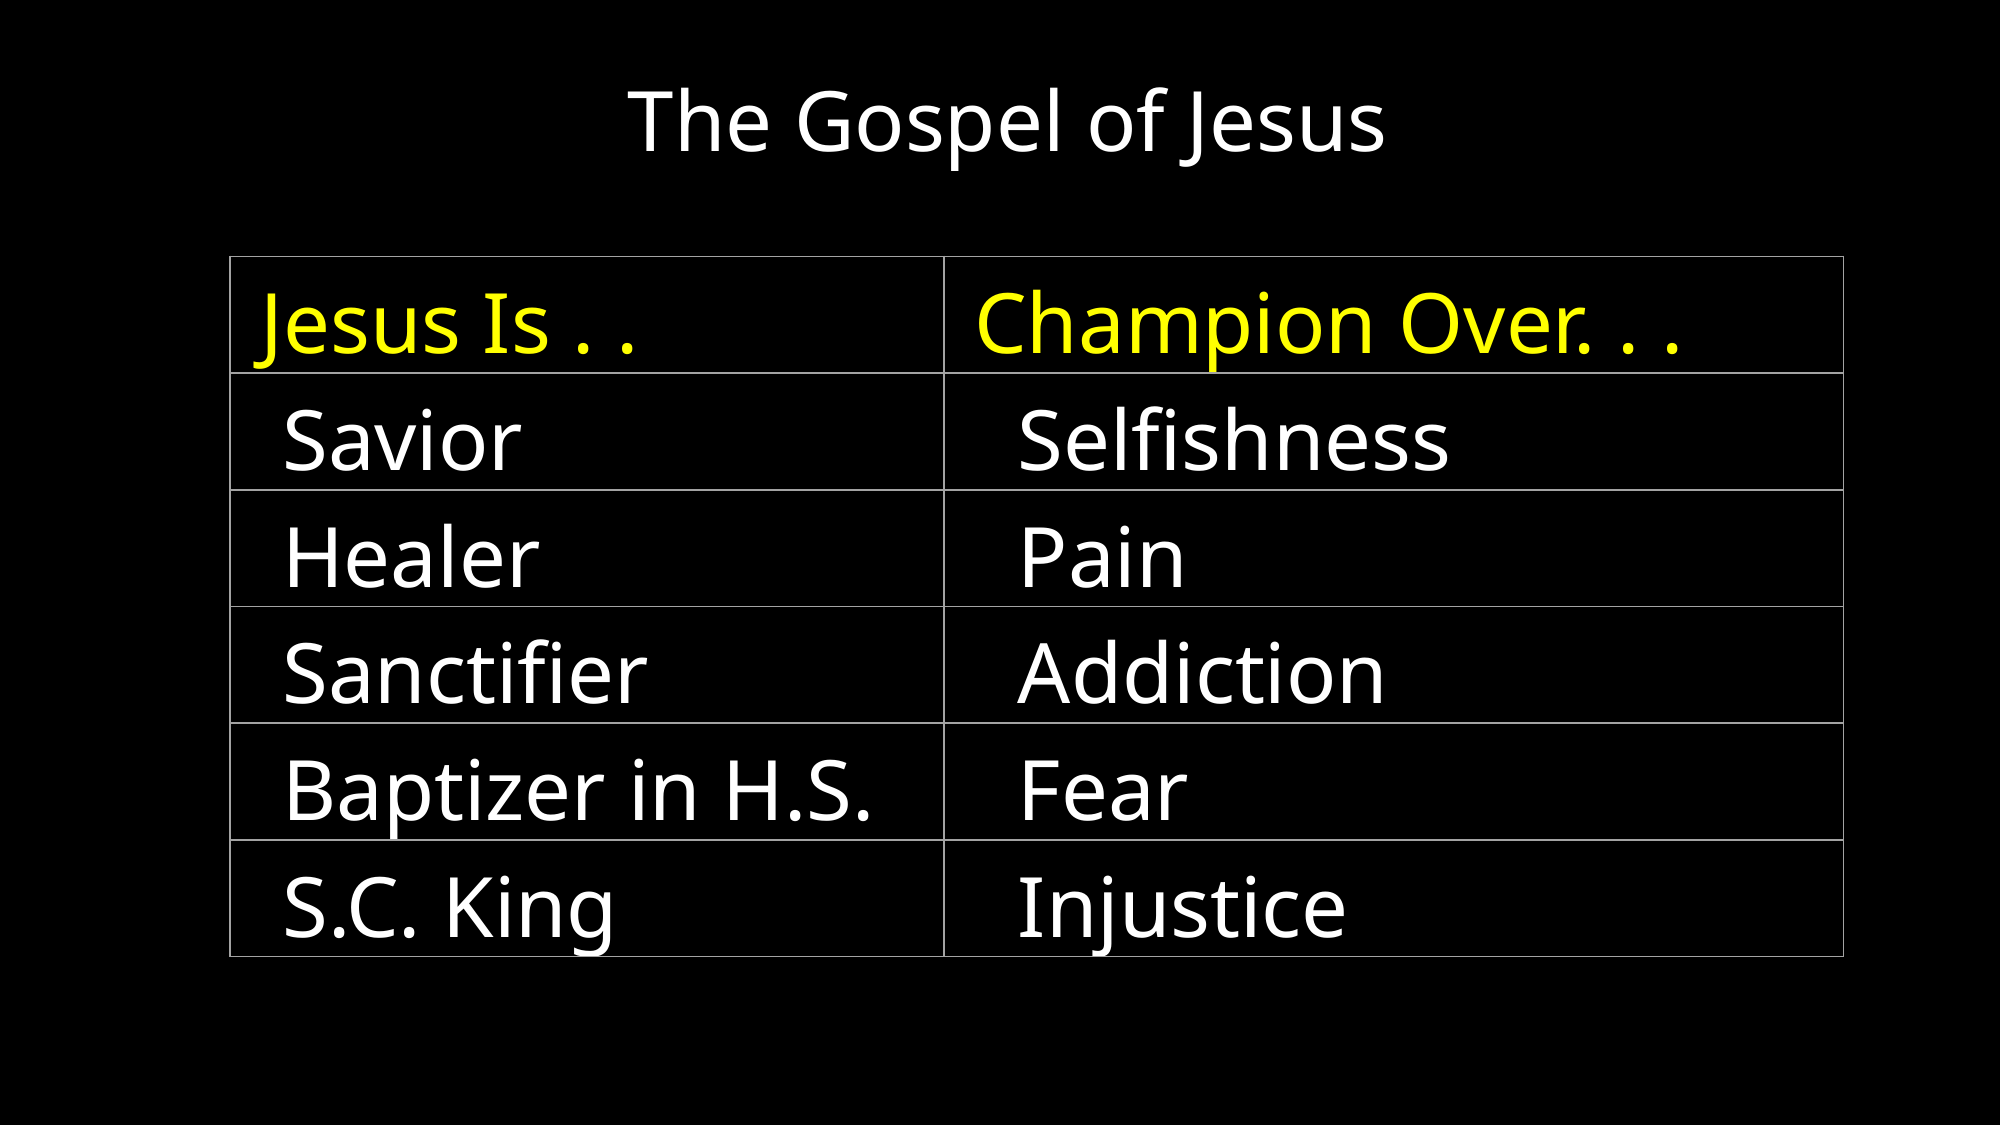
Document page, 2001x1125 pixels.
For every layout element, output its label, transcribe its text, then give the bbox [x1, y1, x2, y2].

table_cell Pain [945, 491, 1843, 606]
table_cell Sanctifier [231, 607, 943, 722]
table_cell S.C. King [231, 841, 943, 956]
table_cell Savior [231, 374, 943, 489]
table_cell Baptizer in H.S. [231, 724, 943, 839]
table_cell Addiction [945, 607, 1843, 722]
table_cell Selfishness [945, 374, 1843, 489]
table_cell Fear [945, 724, 1843, 839]
table_cell Injustice [945, 841, 1843, 956]
table_cell Healer [231, 491, 943, 606]
text_box The Gospel of Jesus [93, 60, 1945, 176]
table_header Champion Over. . . [945, 257, 1843, 372]
table_header Jesus Is . . [231, 257, 943, 372]
